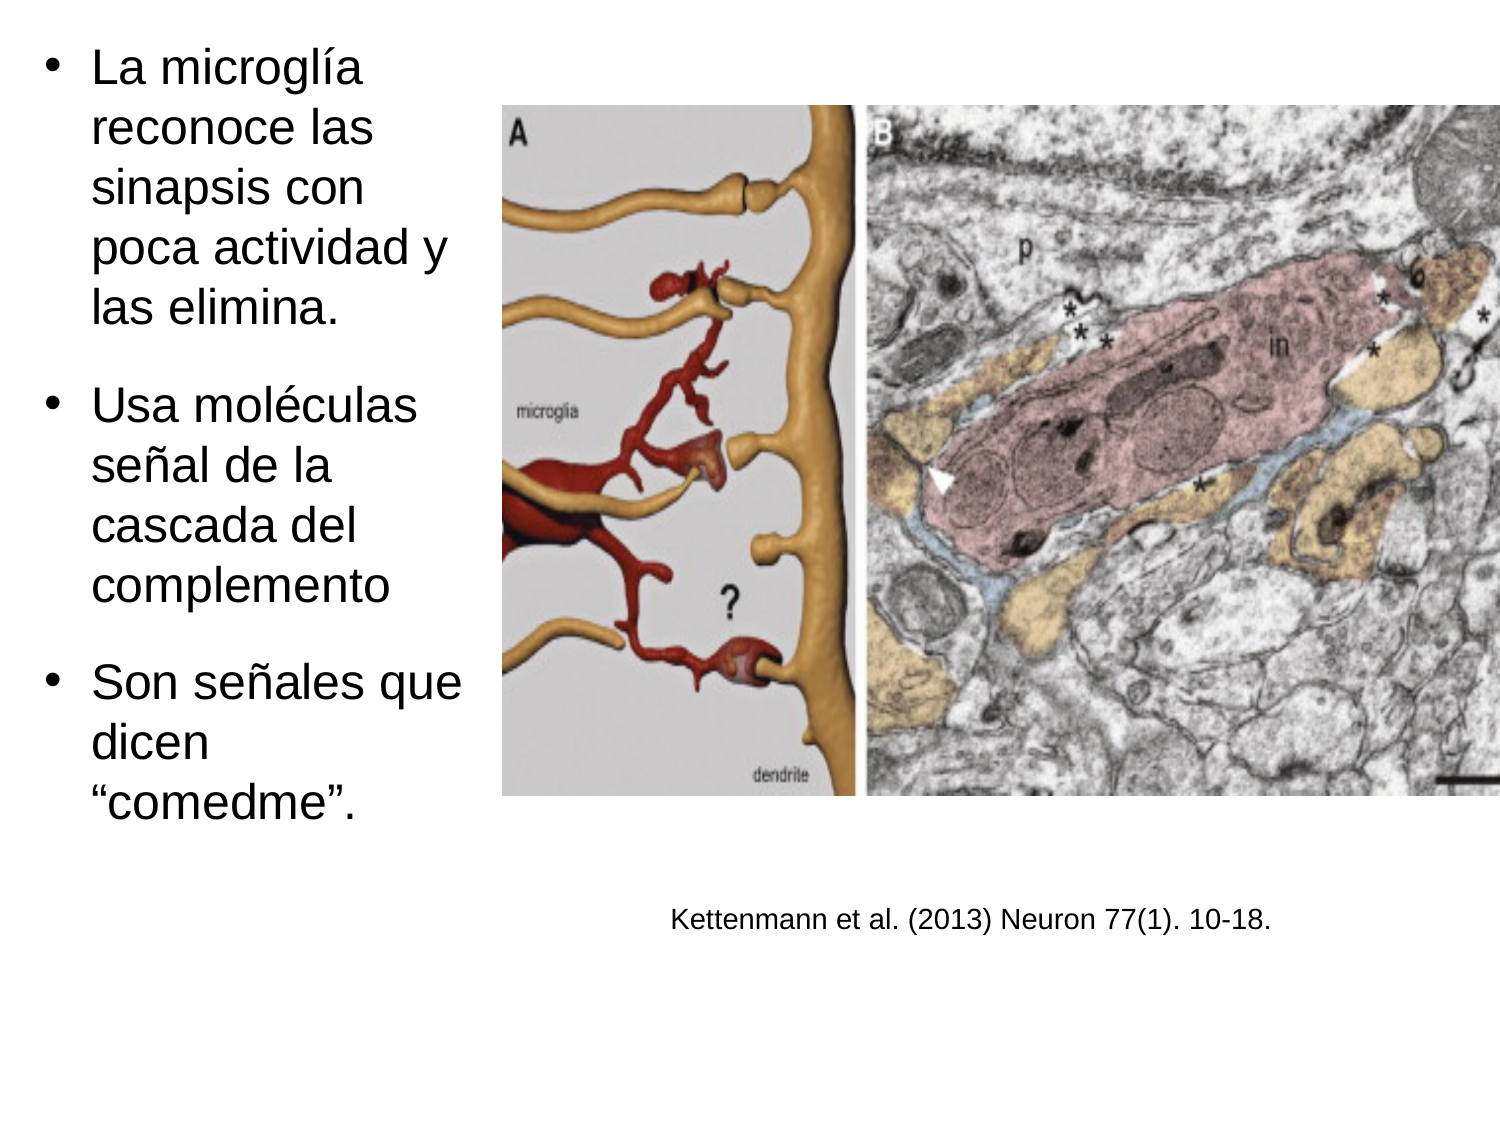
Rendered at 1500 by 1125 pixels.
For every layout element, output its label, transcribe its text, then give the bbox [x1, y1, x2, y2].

text_box La microglía reconoce las sinapsis con poca actividad y las elimina. Usa moléculas señal de la cascada del complemento Son señales que dicen “comedme”. [29, 27, 491, 837]
text_box Kettenmann et al. (2013) Neuron 77(1). 10-18. [655, 893, 1500, 944]
picture [501, 105, 1500, 797]
